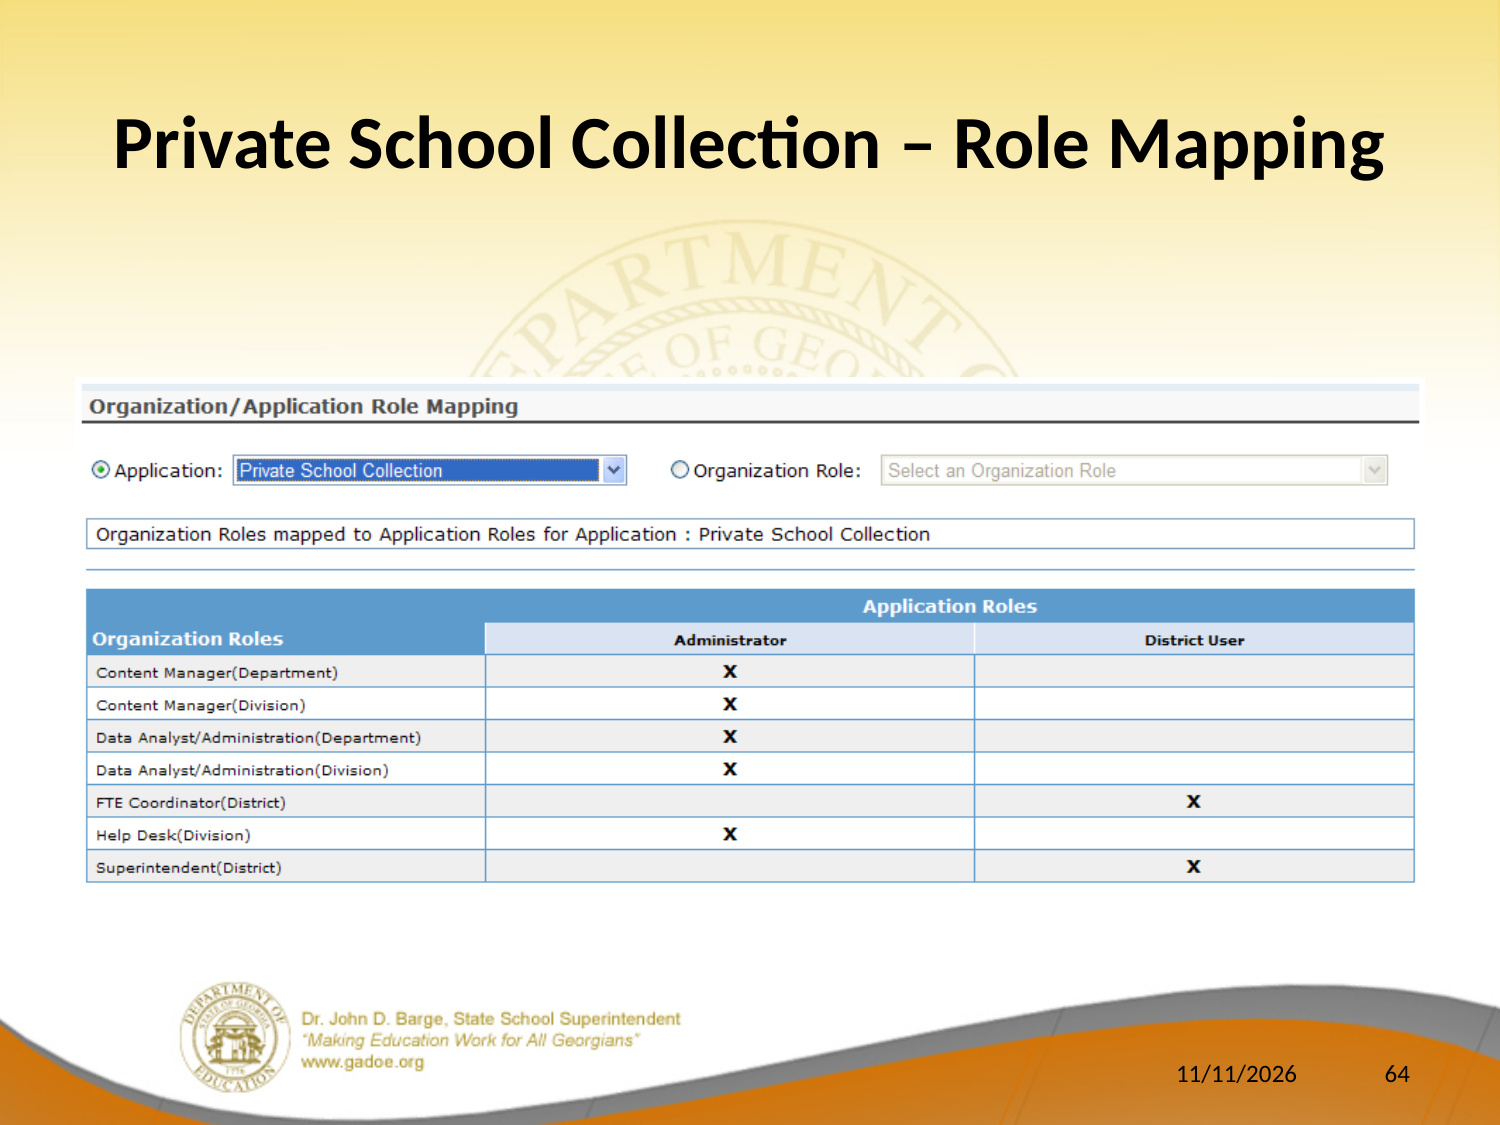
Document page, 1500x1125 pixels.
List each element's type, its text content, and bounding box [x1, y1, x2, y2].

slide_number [1137, 1042, 1313, 1103]
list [74, 377, 1426, 890]
slide_number 64 [1325, 1042, 1425, 1103]
title Private School Collection – Role Mapping [74, 44, 1426, 233]
picture [0, 0, 1500, 1125]
